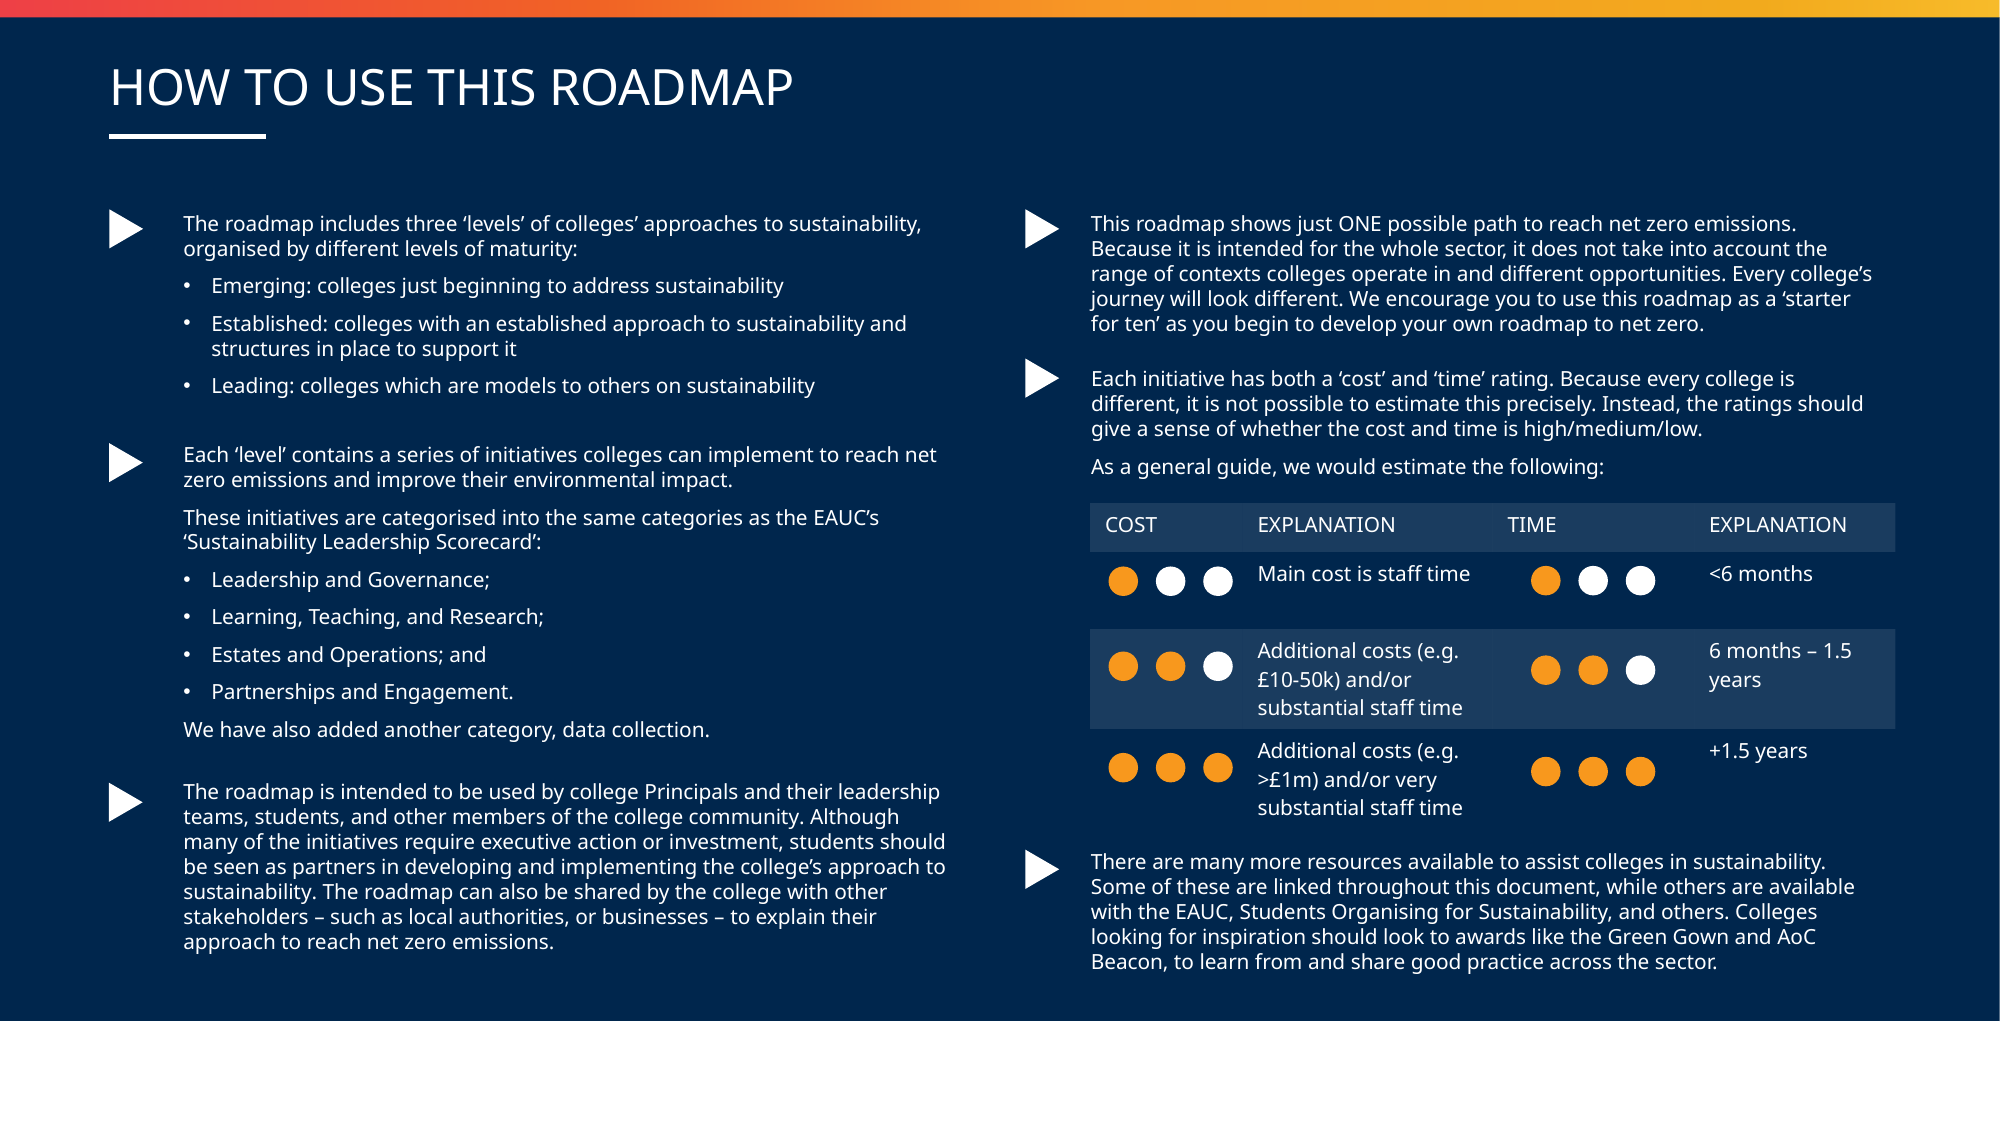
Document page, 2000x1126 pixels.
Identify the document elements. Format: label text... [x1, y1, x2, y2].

text_box [1023, 847, 1062, 891]
list HOW TO USE THIS ROADMAP [109, 45, 1891, 132]
text_box [1106, 750, 1141, 785]
text_box Each ‘level’ contains a series of initiatives colleges can implement to reach net zero emissions and improve their environmental impact. These initiatives are categorised into the same categories as the EAUC’s ‘Sustainability Leadership Scorecard’: Leadership and Governance; Learning, Teaching, and Research; Estates and Operations; and Partnerships and Engagement. We have also added another category, data collection. [166, 432, 972, 761]
text_box [1528, 653, 1563, 687]
text_box [107, 207, 146, 251]
text_box [1153, 750, 1188, 785]
text_box [1576, 653, 1611, 687]
text_box The roadmap is intended to be used by college Principals and their leadership teams, students, and other members of the college community. Although many of the initiatives require executive action or investment, students should be seen as partners in developing and implementing the college’s approach to sustainability. The roadmap can also be shared by the college with other stakeholders – such as local authorities, or businesses – to explain their approach to reach net zero emissions. [167, 769, 976, 966]
text_box [106, 441, 145, 485]
text_box [1528, 754, 1563, 789]
text_box [1106, 649, 1141, 684]
table_cell [1090, 552, 1242, 629]
text_box Each initiative has both a ‘cost’ and ‘time’ rating. Because every college is different, it is not possible to estimate this precisely. Instead, the ratings should give a sense of whether the cost and time is high/medium/low. As a general guide, we would estimate the following: [1074, 356, 1897, 502]
table_cell Additional costs (e.g. £10-50k) and/or substantial staff time [1242, 629, 1493, 729]
text_box [1623, 563, 1658, 598]
text_box There are many more resources available to assist colleges in sustainability. Some of these are linked throughout this document, while others are available with the EAUC, Students Organising for Sustainability, and others. Colleges looking for inspiration should look to awards like the Green Gown and AoC Beacon, to learn from and share good practice across the sector. [1074, 839, 1892, 985]
table_cell Main cost is staff time [1242, 552, 1493, 629]
table_cell [1493, 729, 1694, 829]
text_box [1576, 563, 1611, 598]
text_box [1153, 649, 1188, 684]
text_box [1106, 564, 1141, 599]
text_box [1023, 356, 1062, 400]
text_box [106, 780, 145, 824]
table_cell 6 months – 1.5 years [1694, 629, 1895, 729]
picture [0, 0, 2000, 15]
text_box [1623, 754, 1658, 789]
text_box This roadmap shows just ONE possible path to reach net zero emissions. Because it is intended for the whole sector, it does not take into account the range of contexts colleges operate in and different opportunities. Every college’s journey will look different. We encourage you to use this roadmap as a ‘starter for ten’ as you begin to develop your own roadmap to net zero. [1074, 201, 1892, 356]
text_box [1201, 750, 1235, 785]
text_box [1023, 207, 1062, 251]
table_header EXPLANATION [1242, 503, 1493, 552]
text_box [1528, 563, 1563, 598]
table_header COST [1090, 503, 1242, 552]
text_box [1153, 564, 1188, 599]
text_box The roadmap includes three ‘levels’ of colleges’ approaches to sustainability, organised by different levels of maturity: Emerging: colleges just beginning to address sustainability Established: colleges with an established approach to sustainability and structures in place to support it Leading: colleges which are models to others on sustainability [167, 201, 976, 437]
text_box [1576, 754, 1611, 789]
table_cell <6 months [1694, 552, 1895, 629]
table_header TIME [1493, 503, 1694, 552]
text_box [0, 15, 2000, 1019]
text_box [1201, 564, 1235, 599]
table_cell [1090, 629, 1242, 729]
text_box [0, 1019, 2000, 1126]
table_cell Additional costs (e.g. >£1m) and/or very substantial staff time [1242, 729, 1493, 829]
table_cell +1.5 years [1694, 729, 1895, 829]
text_box [1201, 649, 1235, 684]
table_cell [1493, 552, 1694, 629]
table_cell [1493, 629, 1694, 729]
table_cell [1090, 729, 1242, 829]
text_box [1623, 653, 1658, 687]
table_header EXPLANATION [1694, 503, 1895, 552]
